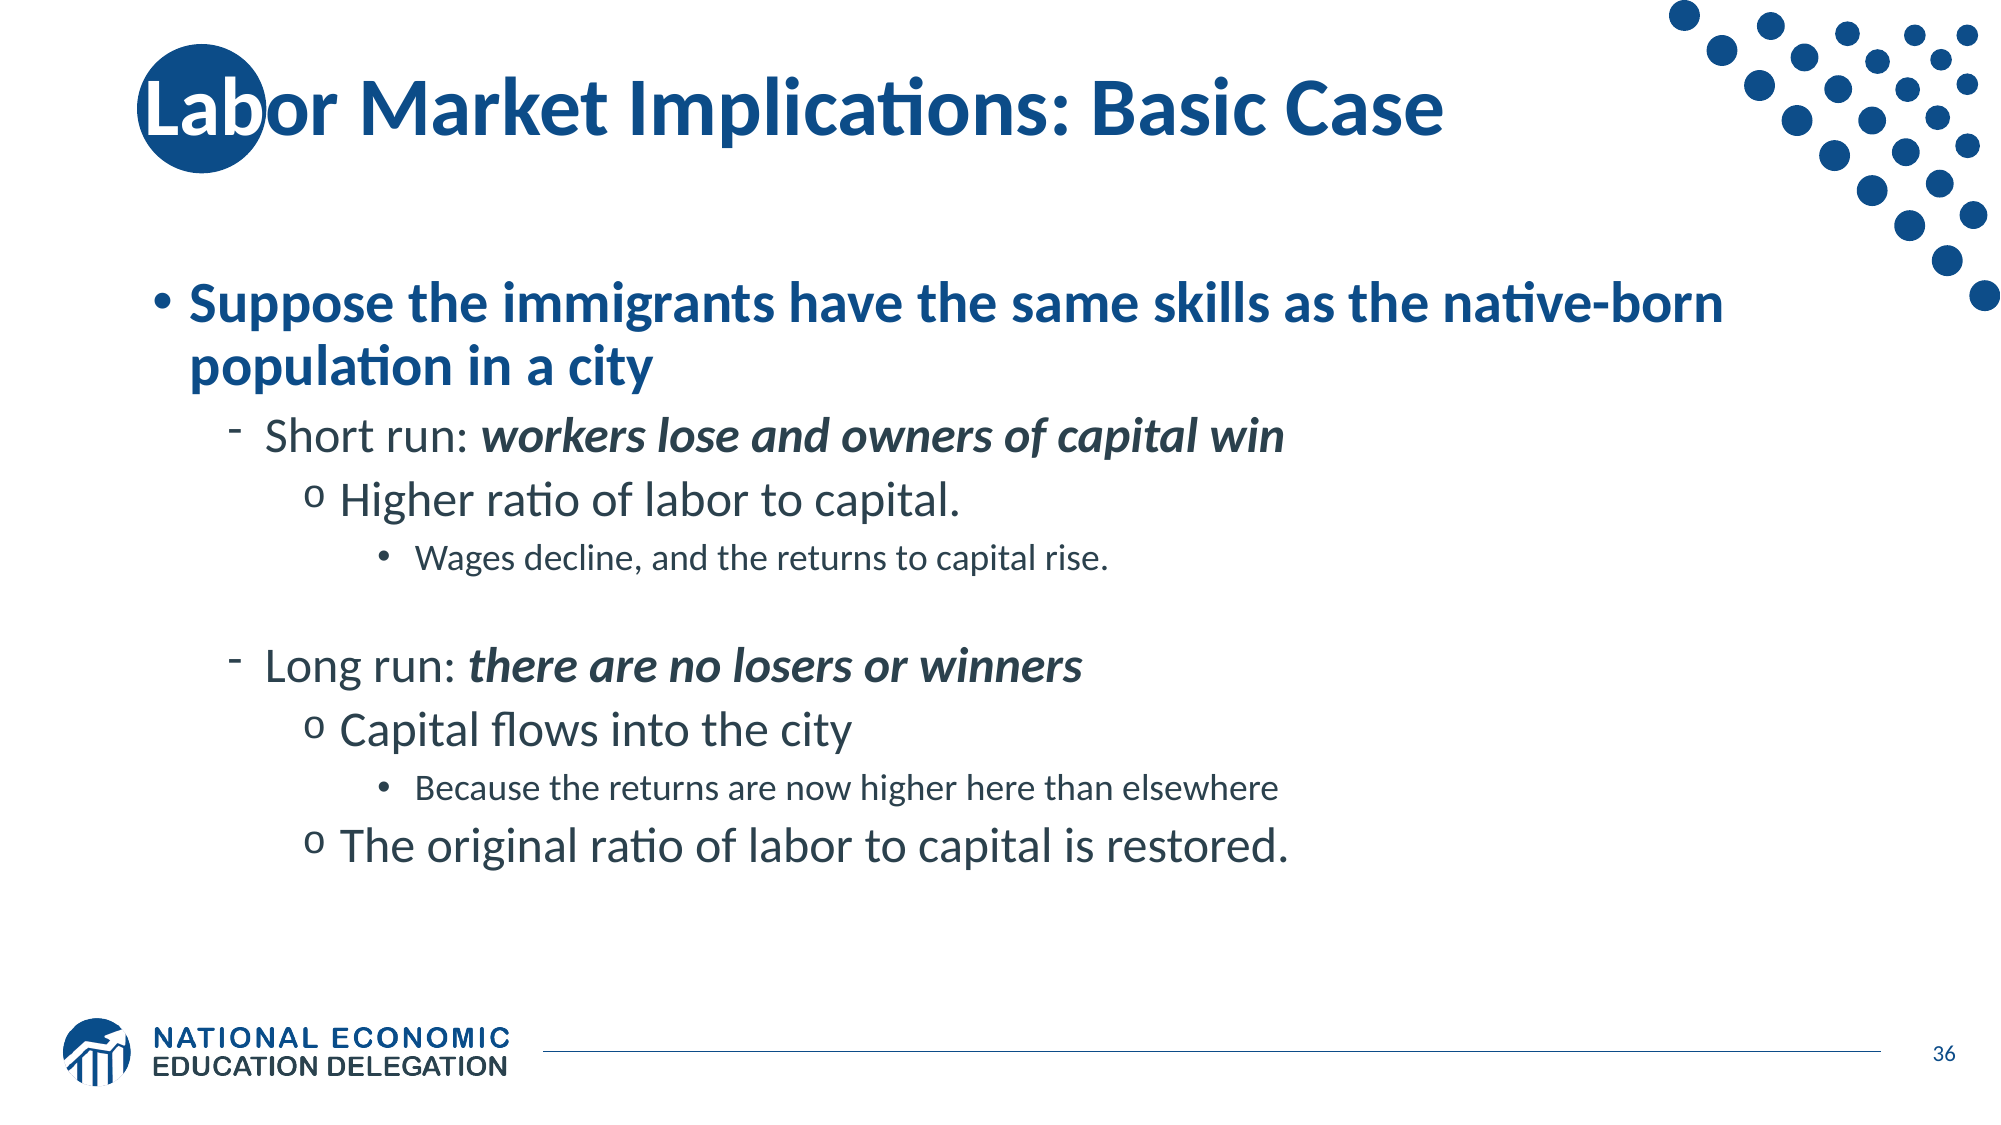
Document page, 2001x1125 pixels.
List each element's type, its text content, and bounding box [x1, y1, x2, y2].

title Labor Market Implications: Basic Case [129, 0, 1855, 218]
list Suppose the immigrants have the same skills as the native-born population in a city Short run: workers lose and owners of capital win Higher ratio of labor to capital. Wages decline, and the returns to capital rise. Long run: there are no losers or winners Capital flows into the city Because the returns are now higher here than elsewhere The original ratio of labor to capital is restored. [137, 257, 1863, 972]
picture [55, 1013, 520, 1091]
slide_number 36 [1521, 1022, 1972, 1082]
